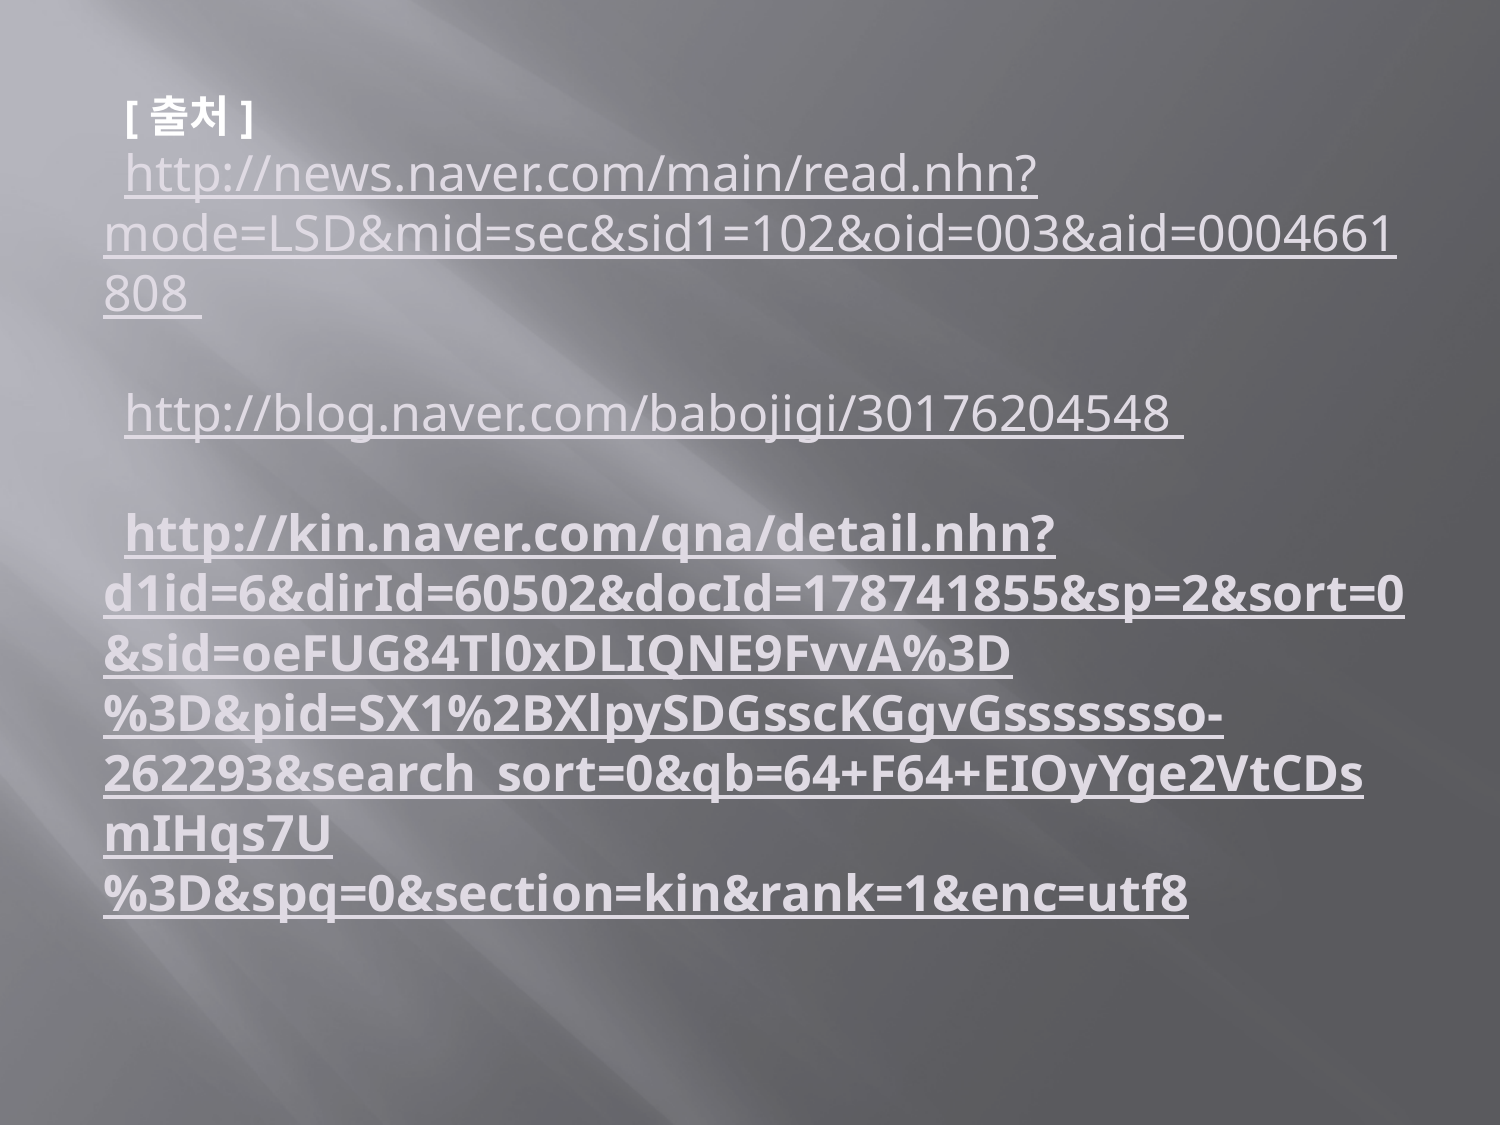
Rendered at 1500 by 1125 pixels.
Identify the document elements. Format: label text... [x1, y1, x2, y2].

text_box [출처] http://news.naver.com/main/read.nhn?mode=LSD&mid=sec&sid1=102&oid=003&aid=0004661808 http://blog.naver.com/babojigi/30176204548 http://kin.naver.com/qna/detail.nhn?d1id=6&dirId=60502&docId=178741855&sp=2&sort=0&sid=oeFUG84Tl0xDLIQNE9FvvA%3D%3D&pid=SX1%2BXlpySDGsscKGgvGssssssso-262293&search_sort=0&qb=64+F64+EIOyYge2VtCDsmIHqs7U%3D&spq=0&section=kin&rank=1&enc=utf8 [88, 81, 1424, 1050]
